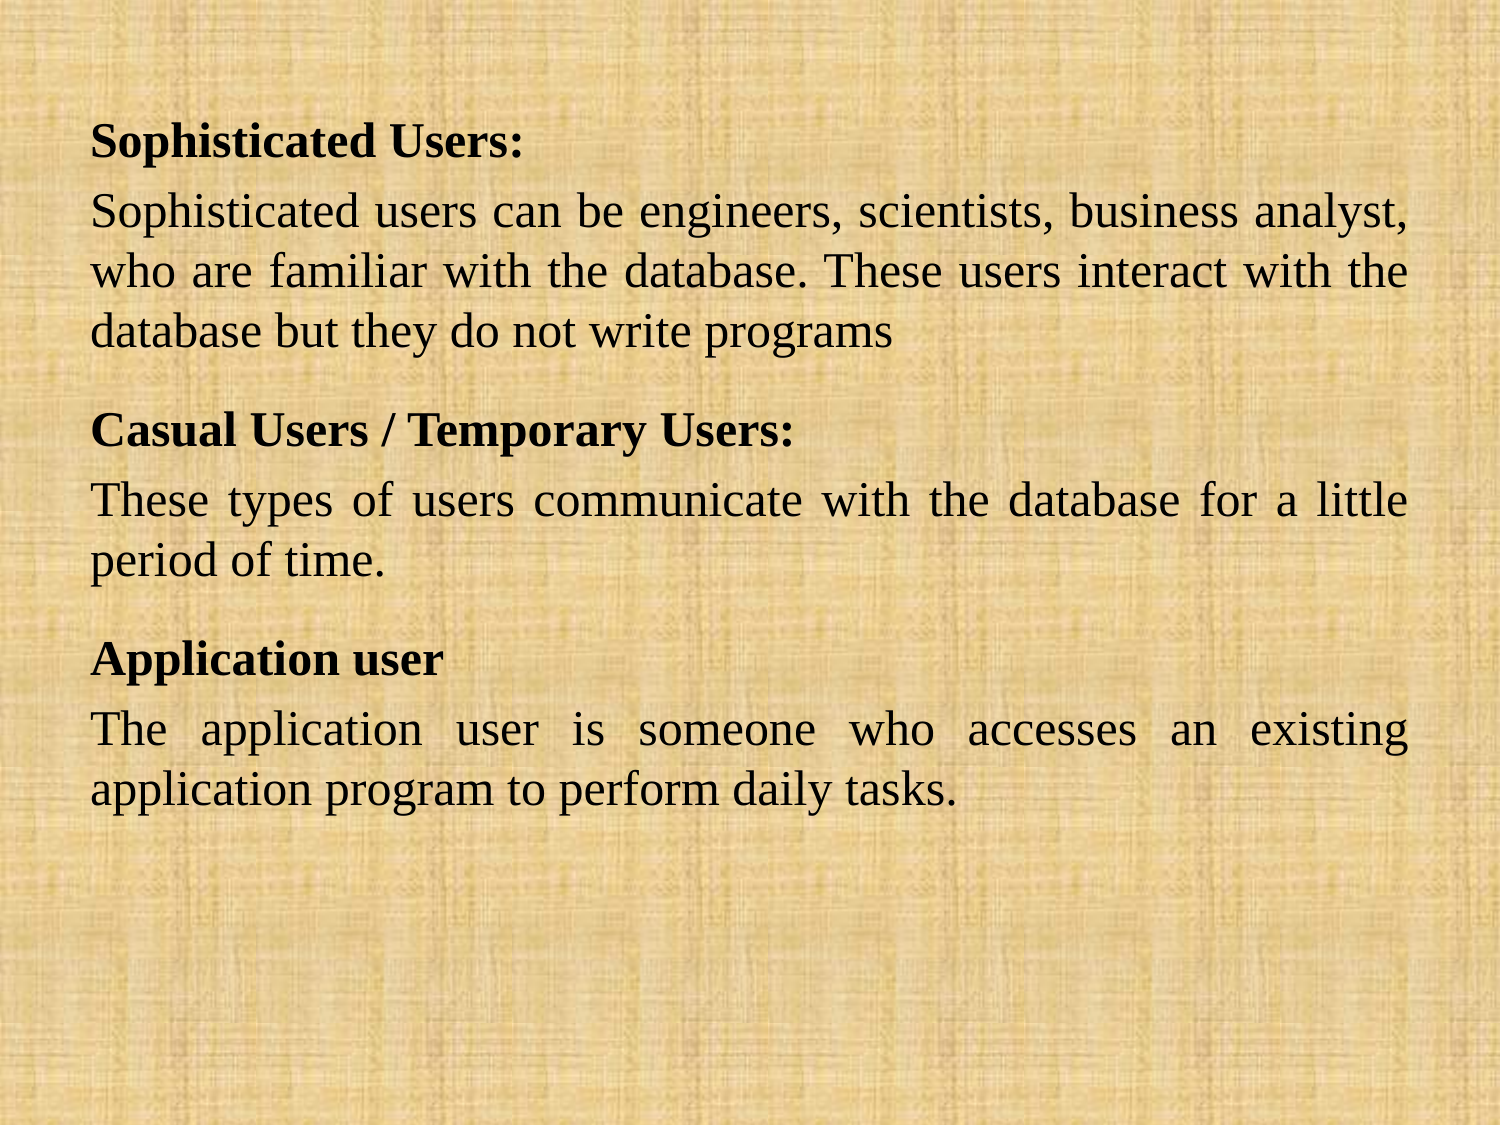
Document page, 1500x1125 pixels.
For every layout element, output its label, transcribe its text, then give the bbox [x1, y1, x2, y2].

list Sophisticated Users: Sophisticated users can be engineers, scientists, business analyst, who are familiar with the database. These users interact with the database but they do not write programs Casual Users / Temporary Users: These types of users communicate with the database for a little period of time. Application user The application user is someone who accesses an existing application program to perform daily tasks. [75, 99, 1425, 1005]
picture [0, 0, 1500, 1125]
